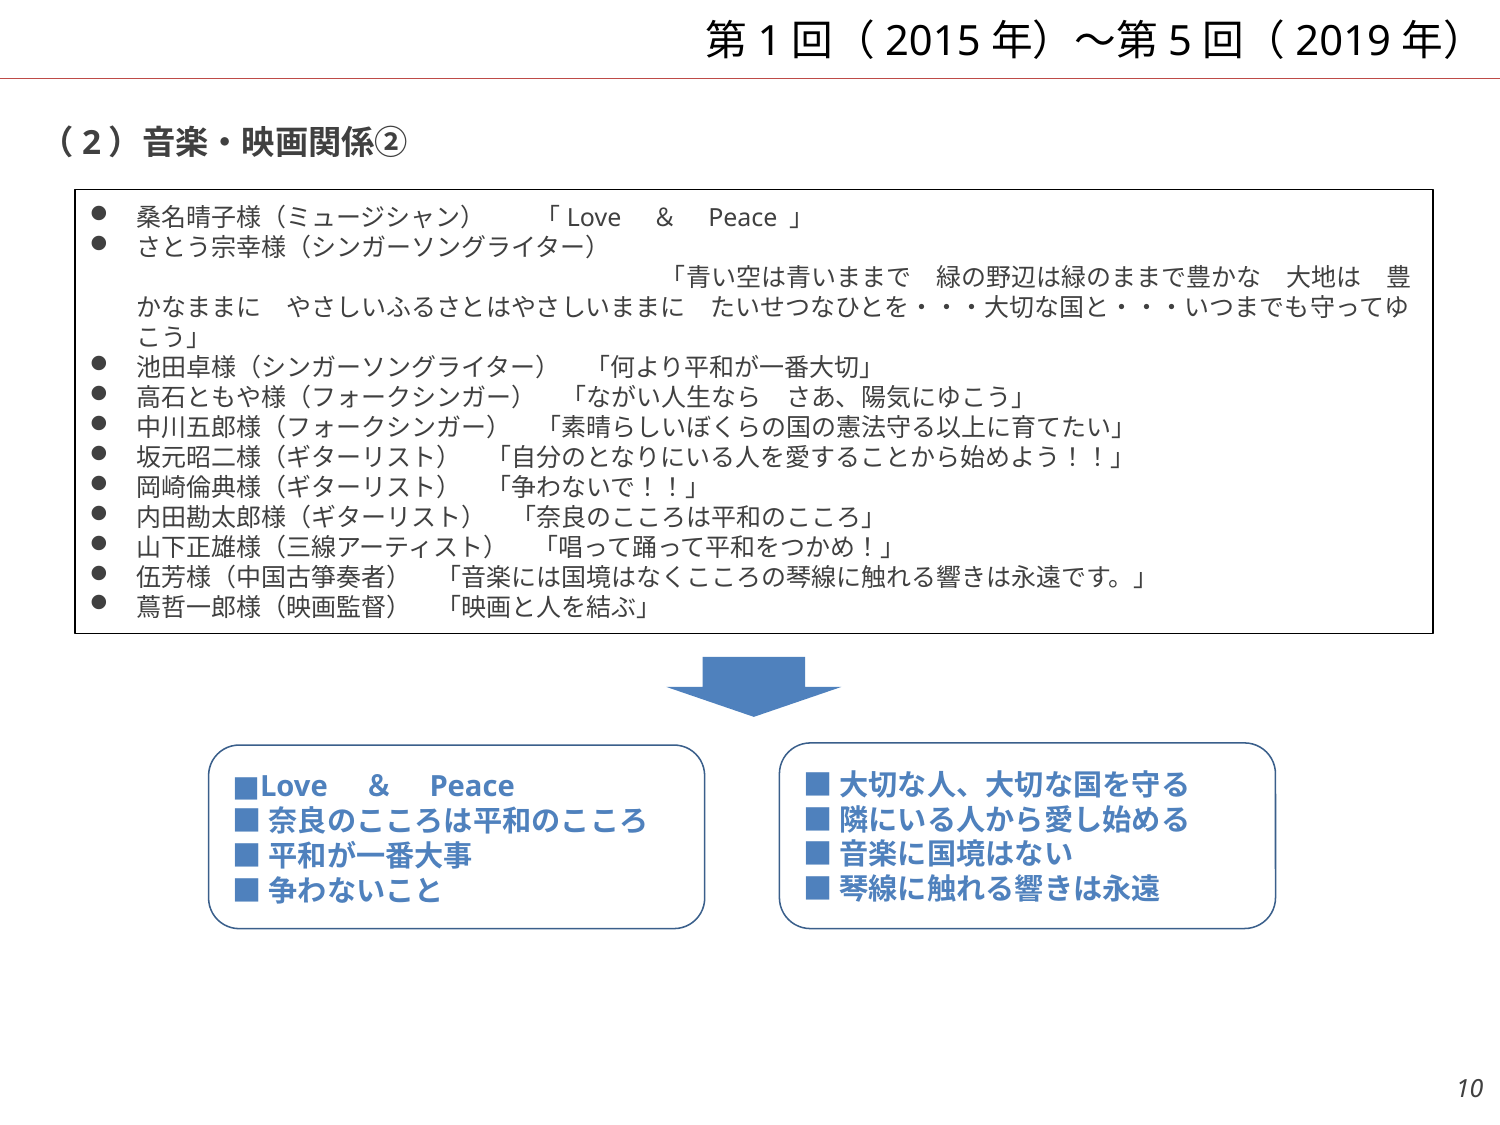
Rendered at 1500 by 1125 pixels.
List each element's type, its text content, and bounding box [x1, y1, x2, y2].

text_box [664, 654, 844, 719]
text_box 桑名晴子様（ミュージシャン） 「Love ＆ Peace 」 さとう宗幸様（シンガーソングライター） 「青い空は青いままで 緑の野辺は緑のままで豊かな 大地は 豊かなままに やさしいふるさとはやさしいままに たいせつなひとを・・・大切な国と・・・いつまでも守ってゆこう」 池田卓様（シンガーソングライター） 「何より平和が一番大切」 高石ともや様（フォークシンガー） 「ながい人生なら さあ、陽気にゆこう」 中川五郎様（フォークシンガー） 「素晴らしいぼくらの国の憲法守る以上に育てたい」 坂元昭二様（ギターリスト） 「自分のとなりにいる人を愛することから始めよう！！」 岡崎倫典様（ギターリスト） 「争わないで！！」 内田勘太郎様（ギターリスト） 「奈良のこころは平和のこころ」 山下正雄様（三線アーティスト） 「唱って踊って平和をつかめ！」 伍芳様（中国古箏奏者） 「音楽には国境はなくこころの琴線に触れる響きは永遠です。」 蔦哲一郎様（映画監督） 「映画と人を結ぶ」 [74, 189, 1434, 634]
text_box ■Love ＆ Peace ■奈良のこころは平和のこころ ■平和が一番大事 ■争わないこと [206, 742, 707, 931]
text_box ■大切な人、大切な国を守る ■隣にいる人から愛し始める ■音楽に国境はない ■琴線に触れる響きは永遠 [777, 740, 1278, 931]
text_box （2）音楽・映画関係② [26, 113, 813, 173]
title 第1回（2015年）～第5回（2019年） [0, 0, 1500, 79]
